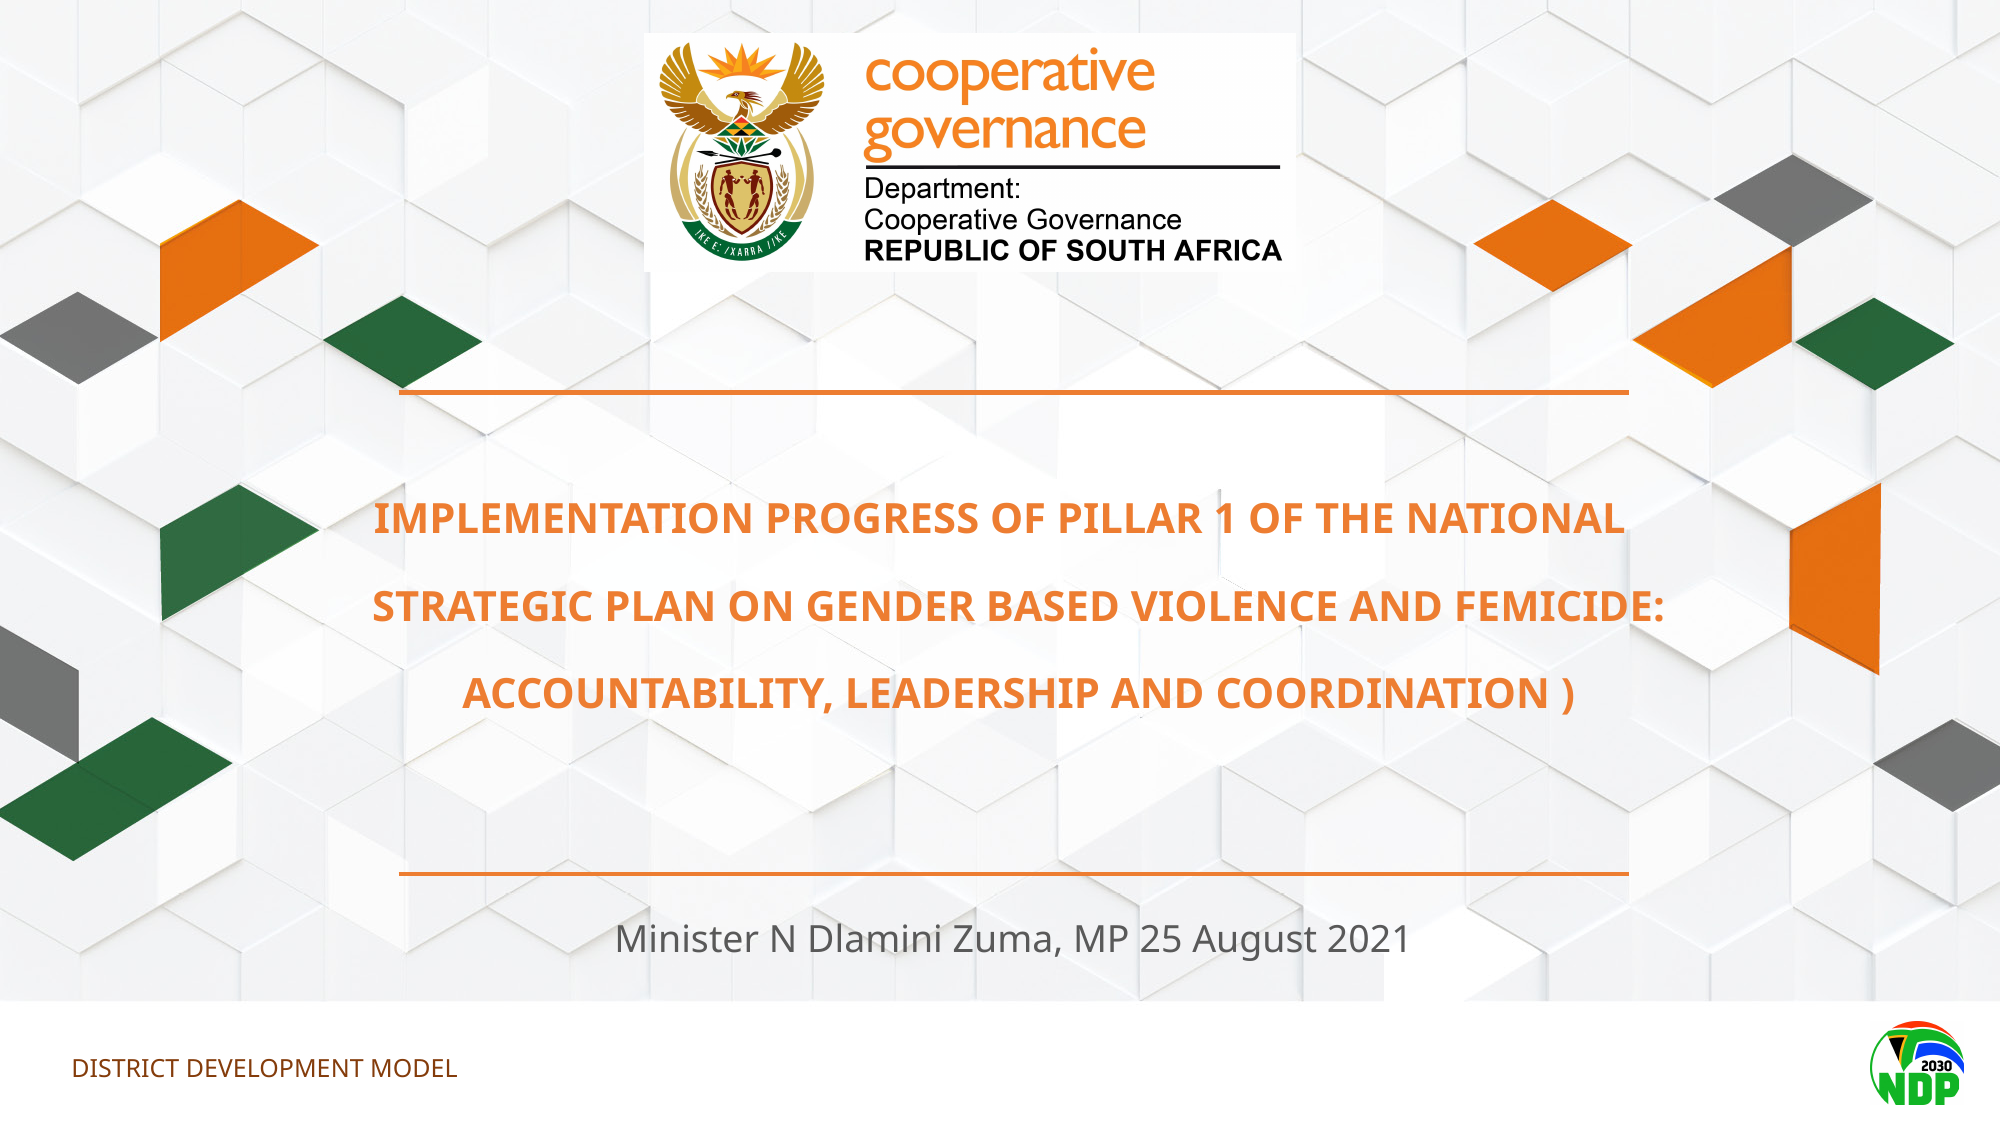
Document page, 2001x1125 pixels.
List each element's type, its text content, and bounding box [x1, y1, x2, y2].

list IMPLEMENTATION PROGRESS OF PILLAR 1 OF THE NATIONAL STRATEGIC PLAN ON GENDER BASED VIOLENCE AND FEMICIDE: ACCOUNTABILITY, LEADERSHIP AND COORDINATION ) [287, 408, 1712, 764]
list Minister N Dlamini Zuma, MP 25 August 2021 [280, 912, 1747, 964]
picture [0, 0, 2000, 1125]
